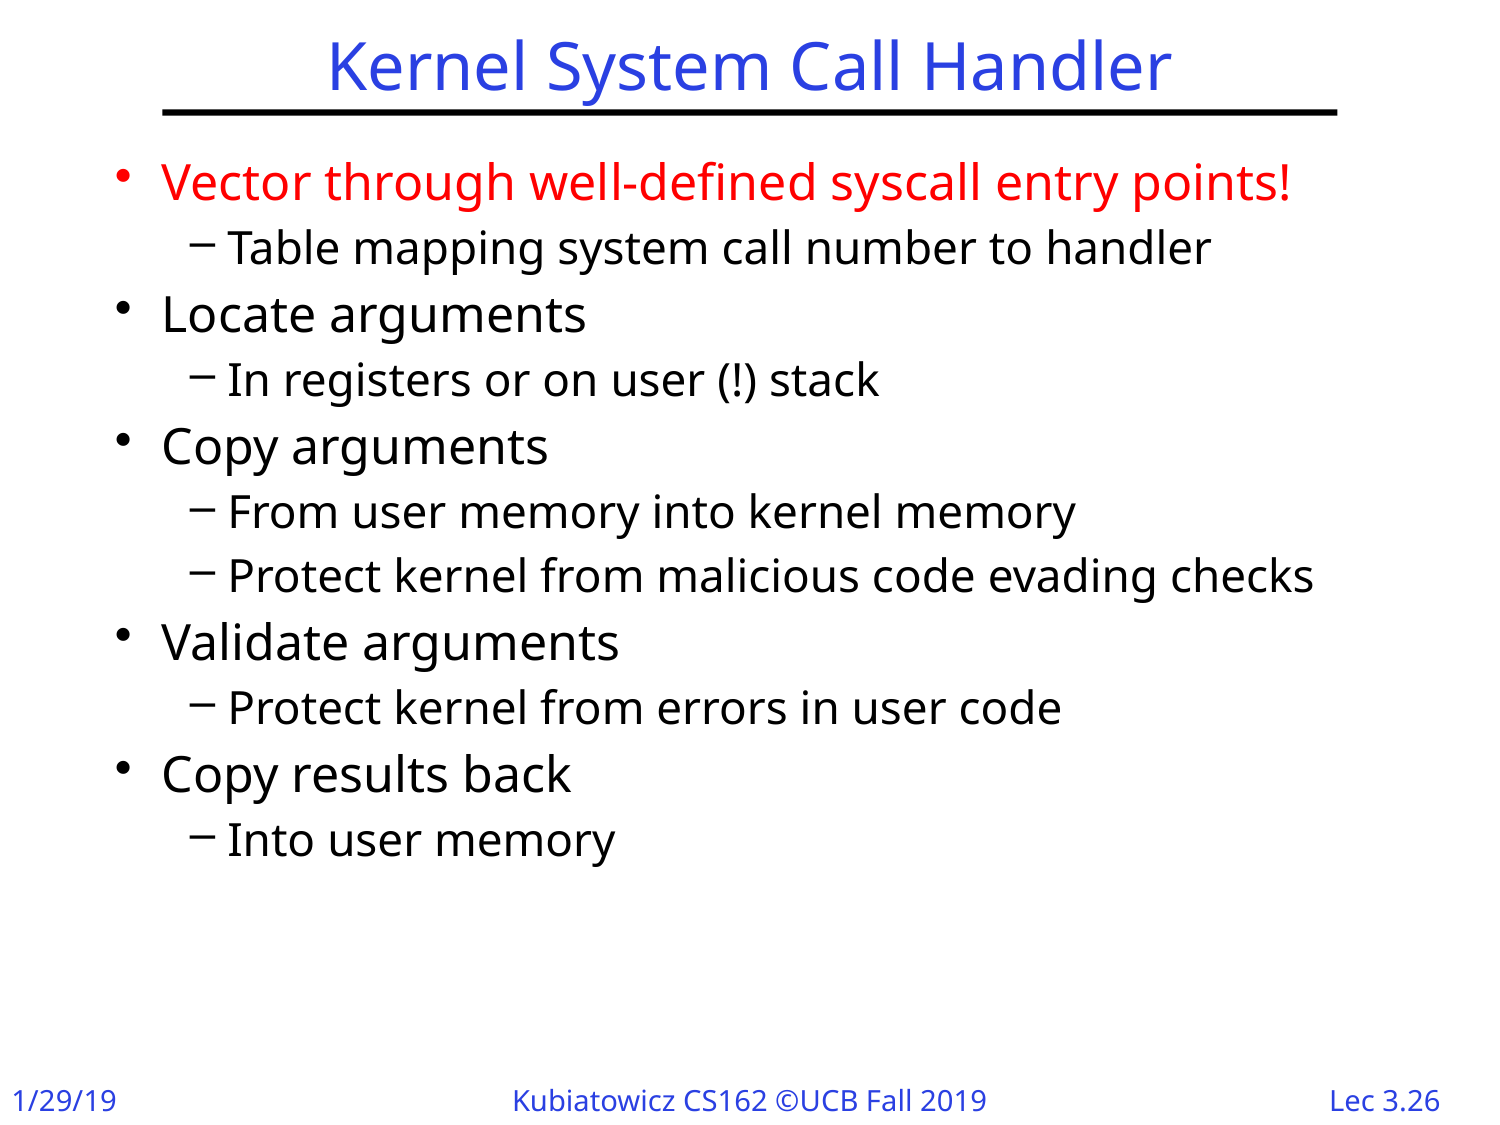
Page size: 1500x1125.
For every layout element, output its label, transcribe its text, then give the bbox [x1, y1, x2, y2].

list Vector through well-defined syscall entry points! Table mapping system call number to handler Locate arguments In registers or on user (!) stack Copy arguments From user memory into kernel memory Protect kernel from malicious code evading checks Validate arguments Protect kernel from errors in user code Copy results back Into user memory [99, 149, 1400, 988]
title Kernel System Call Handler [162, 24, 1338, 113]
